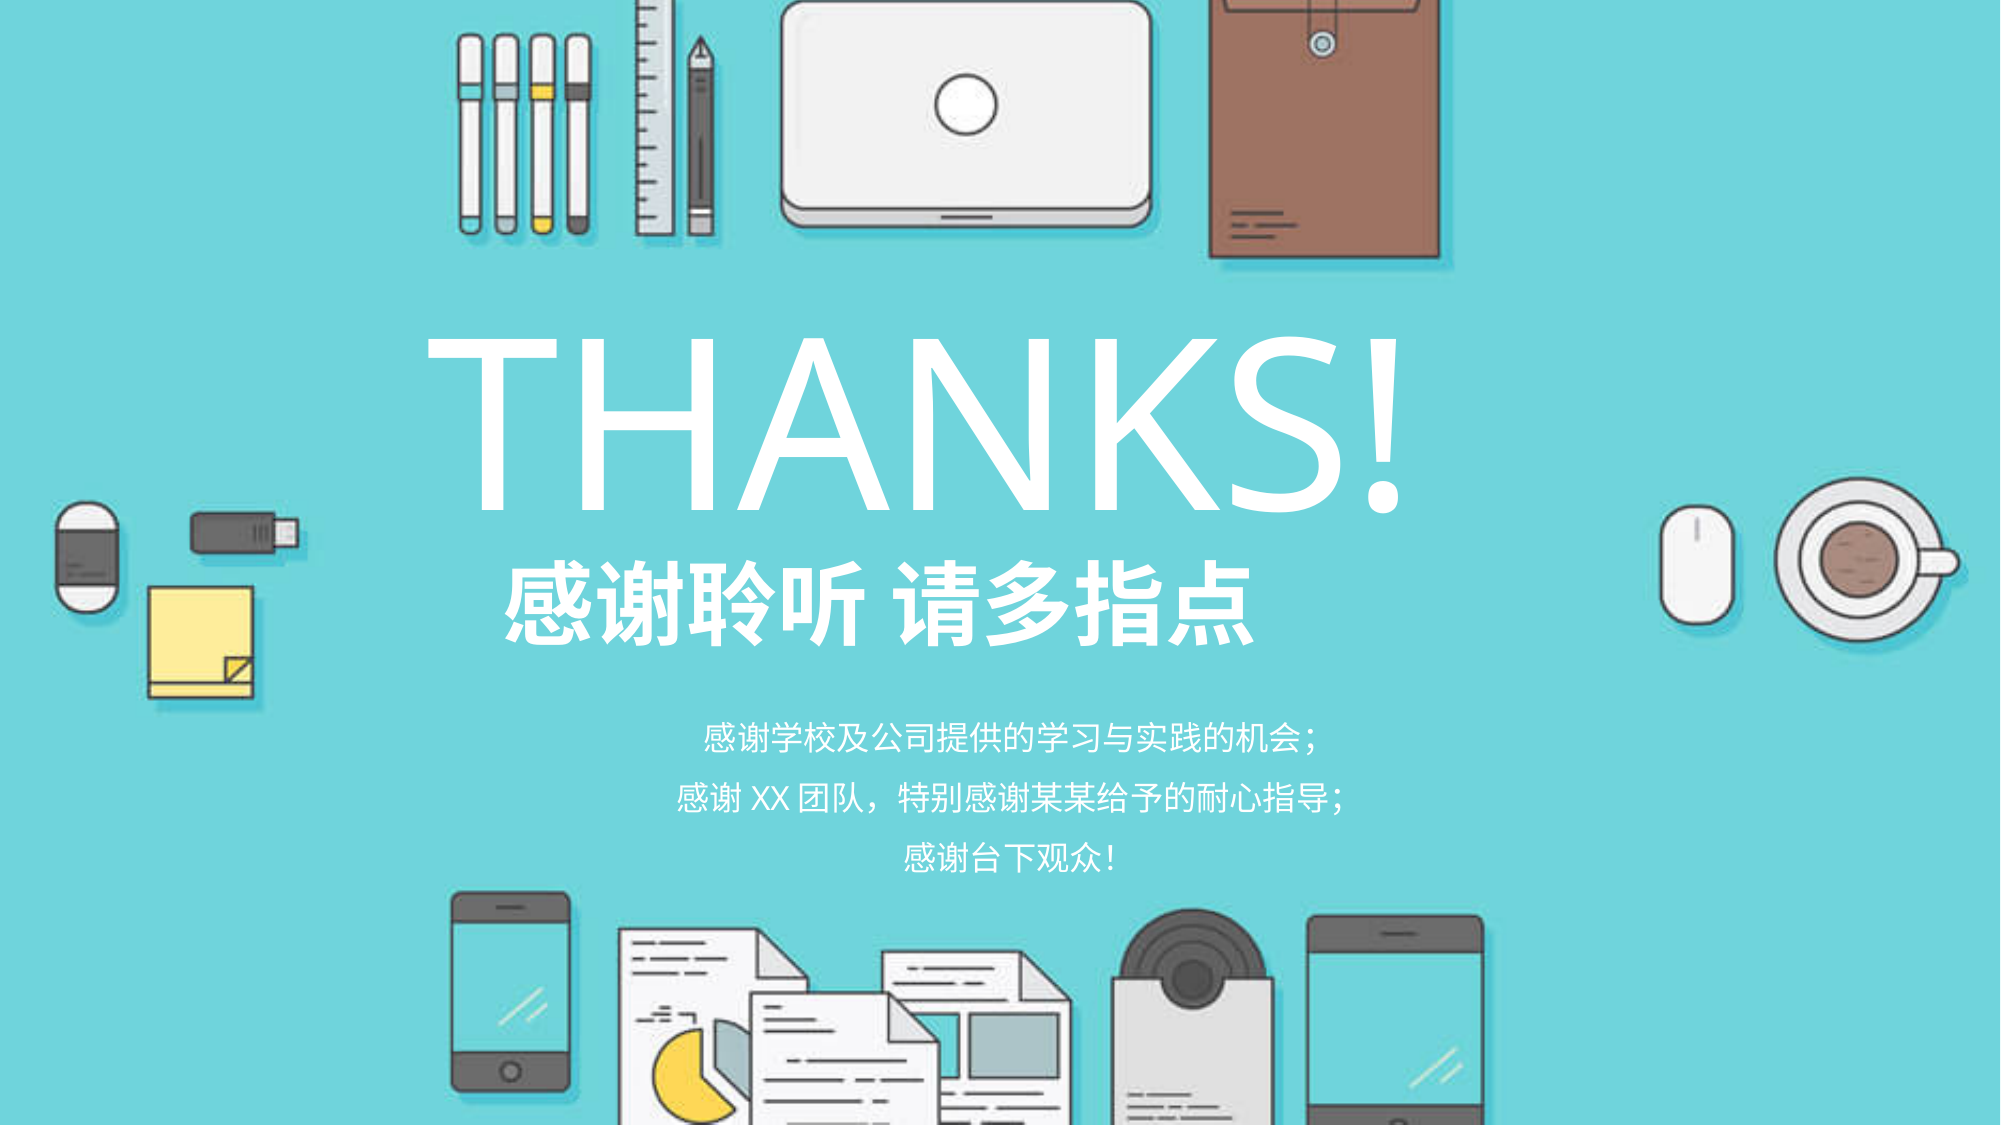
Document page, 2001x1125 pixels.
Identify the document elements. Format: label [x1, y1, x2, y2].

picture [0, 0, 2001, 1125]
text_box [212, 263, 1828, 948]
